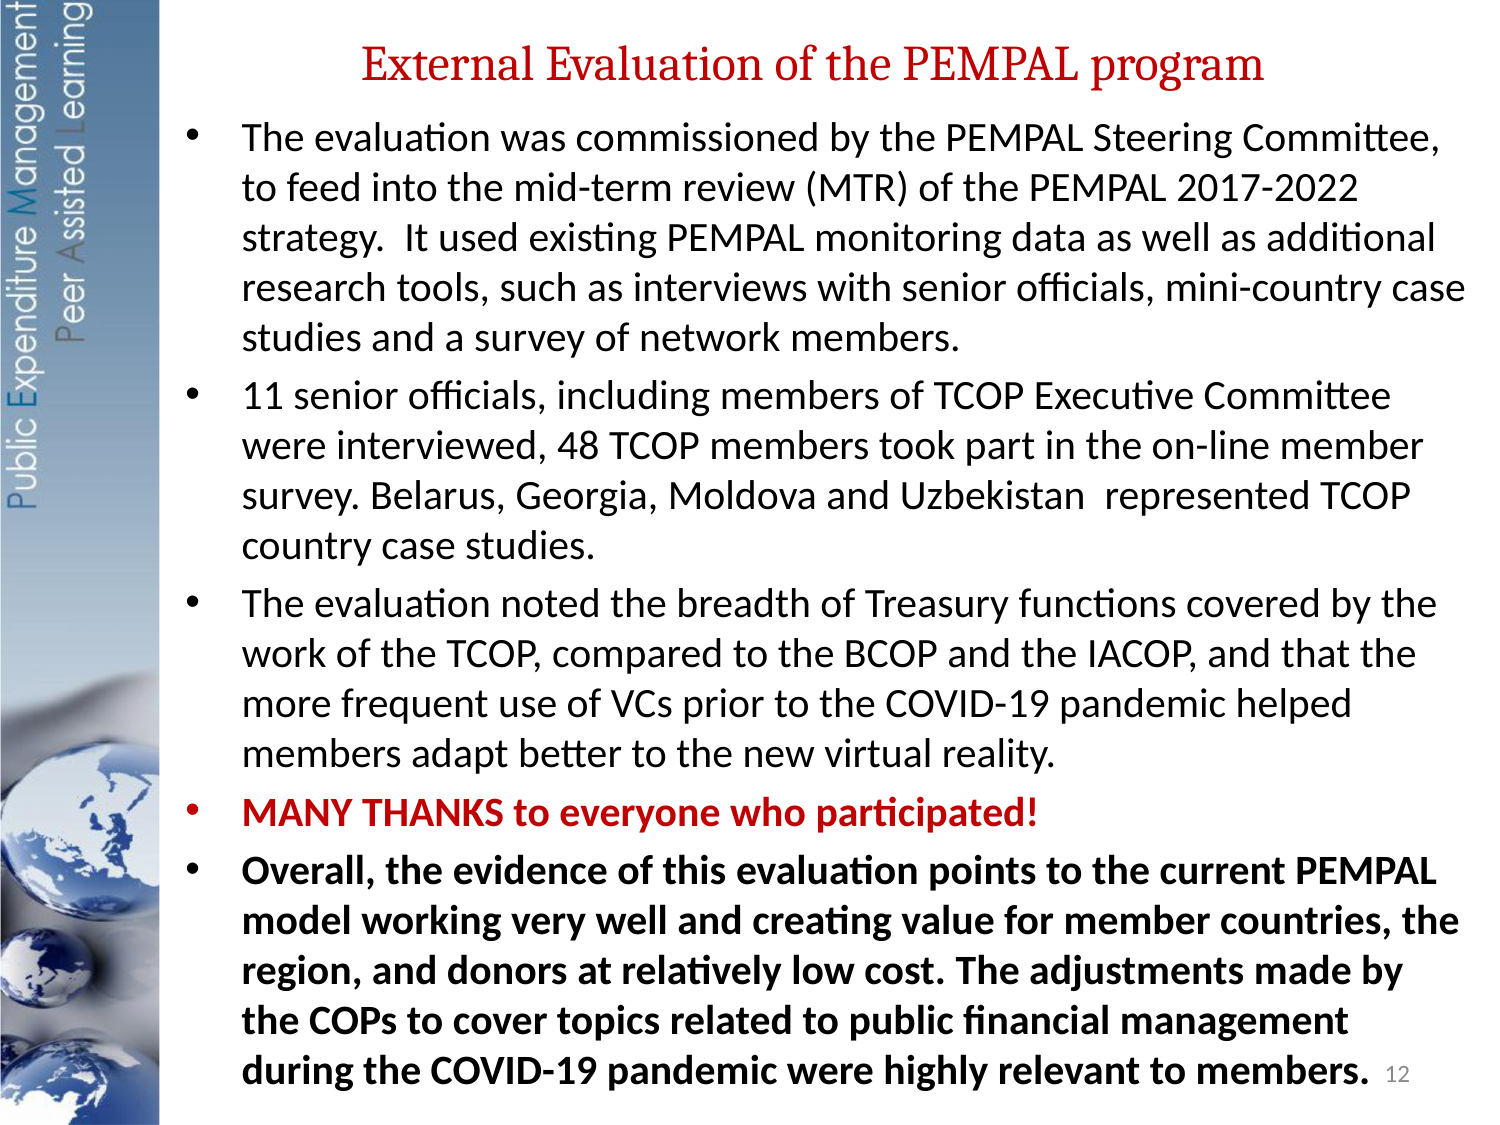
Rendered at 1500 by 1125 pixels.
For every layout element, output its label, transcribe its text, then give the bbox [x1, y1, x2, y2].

list The evaluation was commissioned by the PEMPAL Steering Committee, to feed into the mid-term review (MTR) of the PEMPAL 2017-2022 strategy. It used existing PEMPAL monitoring data as well as additional research tools, such as interviews with senior officials, mini-country case studies and a survey of network members. 11 senior officials, including members of TCOP Executive Committee were interviewed, 48 TCOP members took part in the on-line member survey. Belarus, Georgia, Moldova and Uzbekistan represented TCOP country case studies. The evaluation noted the breadth of Treasury functions covered by the work of the TCOP, compared to the BCOP and the IACOP, and that the more frequent use of VCs prior to the COVID-19 pandemic helped members adapt better to the new virtual reality. MANY THANKS to everyone who participated! Overall, the evidence of this evaluation points to the current PEMPAL model working very well and creating value for member countries, the region, and donors at relatively low cost. The adjustments made by the COPs to cover topics related to public financial management during the COVID-19 pandemic were highly relevant to members. [170, 101, 1483, 1103]
text_box External Evaluation of the PEMPAL program [199, 17, 1427, 101]
picture [0, 482, 643, 643]
